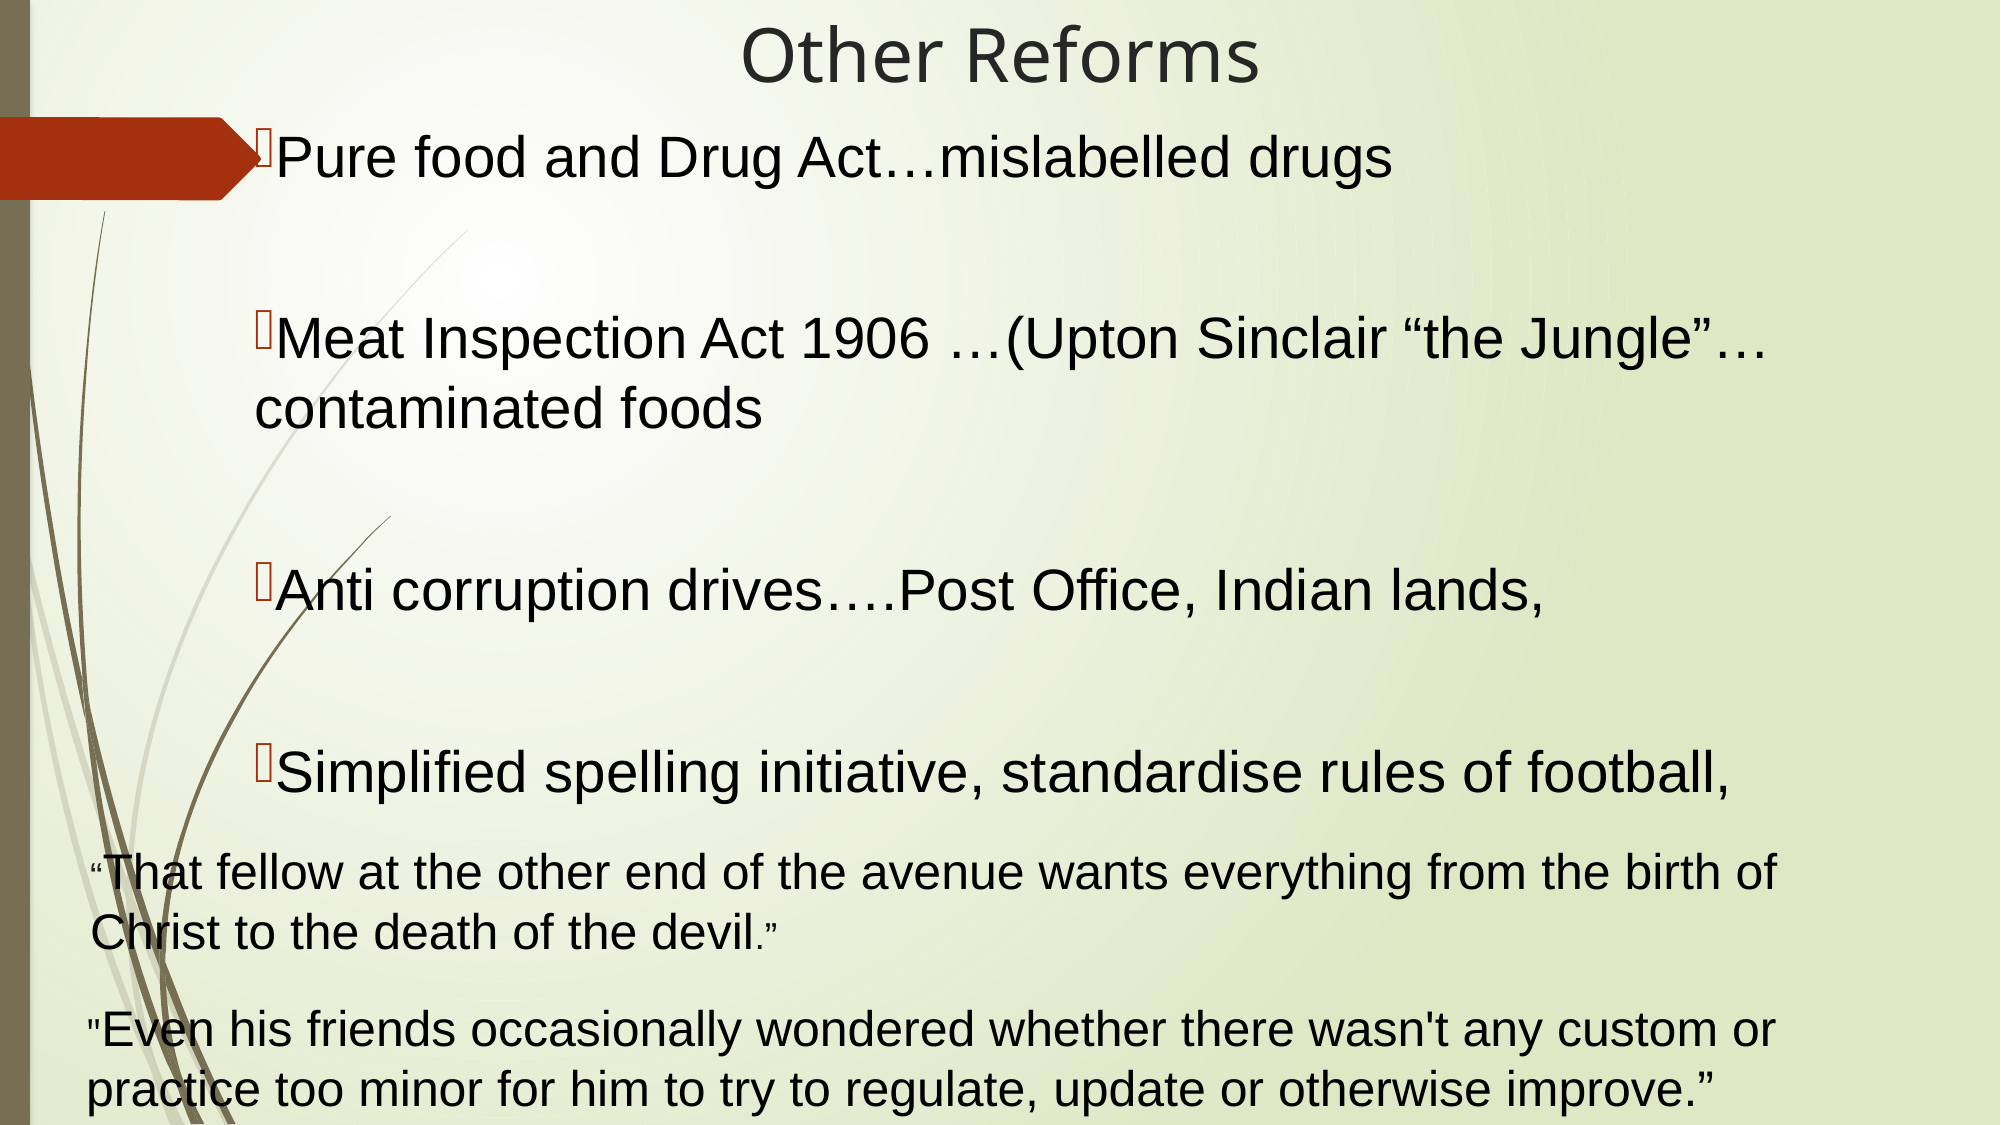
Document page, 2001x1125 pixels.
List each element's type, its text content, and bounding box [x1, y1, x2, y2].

list Pure food and Drug Act…mislabelled drugs Meat Inspection Act 1906 …(Upton Sinclair “the Jungle”…contaminated foods Anti corruption drives….Post Office, Indian lands, Simplified spelling initiative, standardise rules of football, [239, 111, 1847, 654]
title Other Reforms [269, 0, 1732, 111]
text_box "Even his friends occasionally wondered whether there wasn't any custom or practice too minor for him to try to regulate, update or otherwise improve.” [71, 988, 1895, 1124]
text_box “That fellow at the other end of the avenue wants everything from the birth of Christ to the death of the devil.” [75, 831, 1934, 967]
